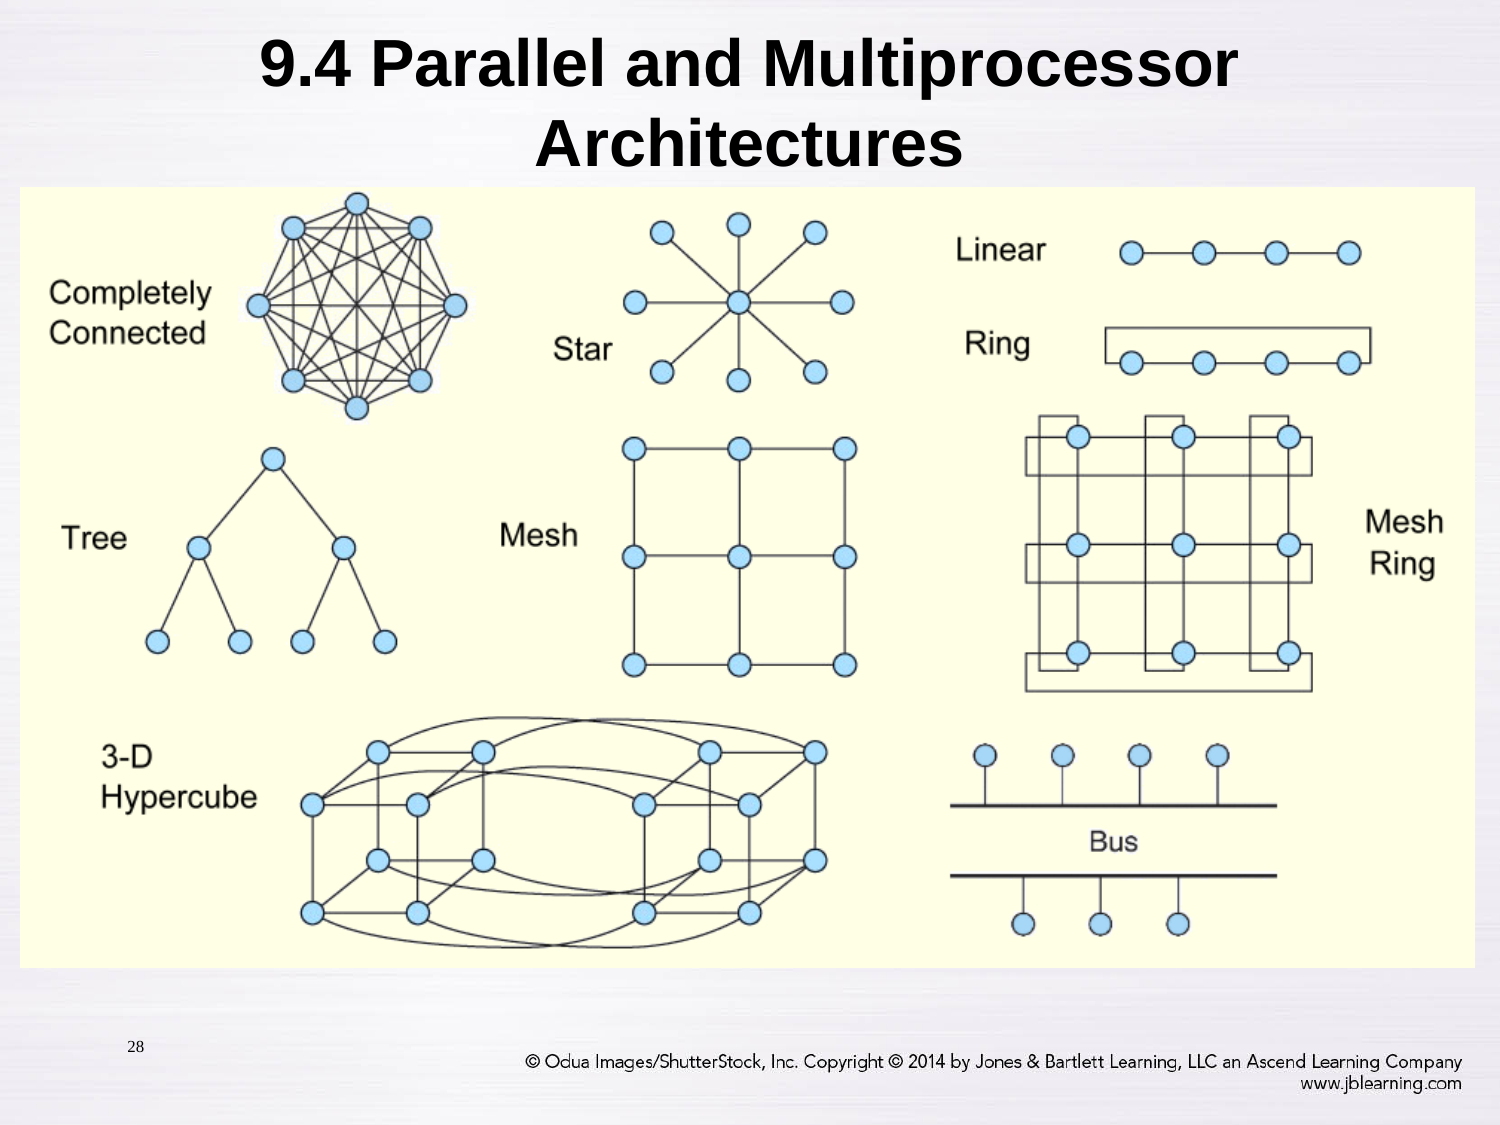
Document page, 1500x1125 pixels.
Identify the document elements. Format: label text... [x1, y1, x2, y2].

title 9.4 Parallel and Multiprocessor Architectures [137, 24, 1363, 175]
text_box 28 [112, 1024, 425, 1100]
picture [0, 0, 1500, 1125]
